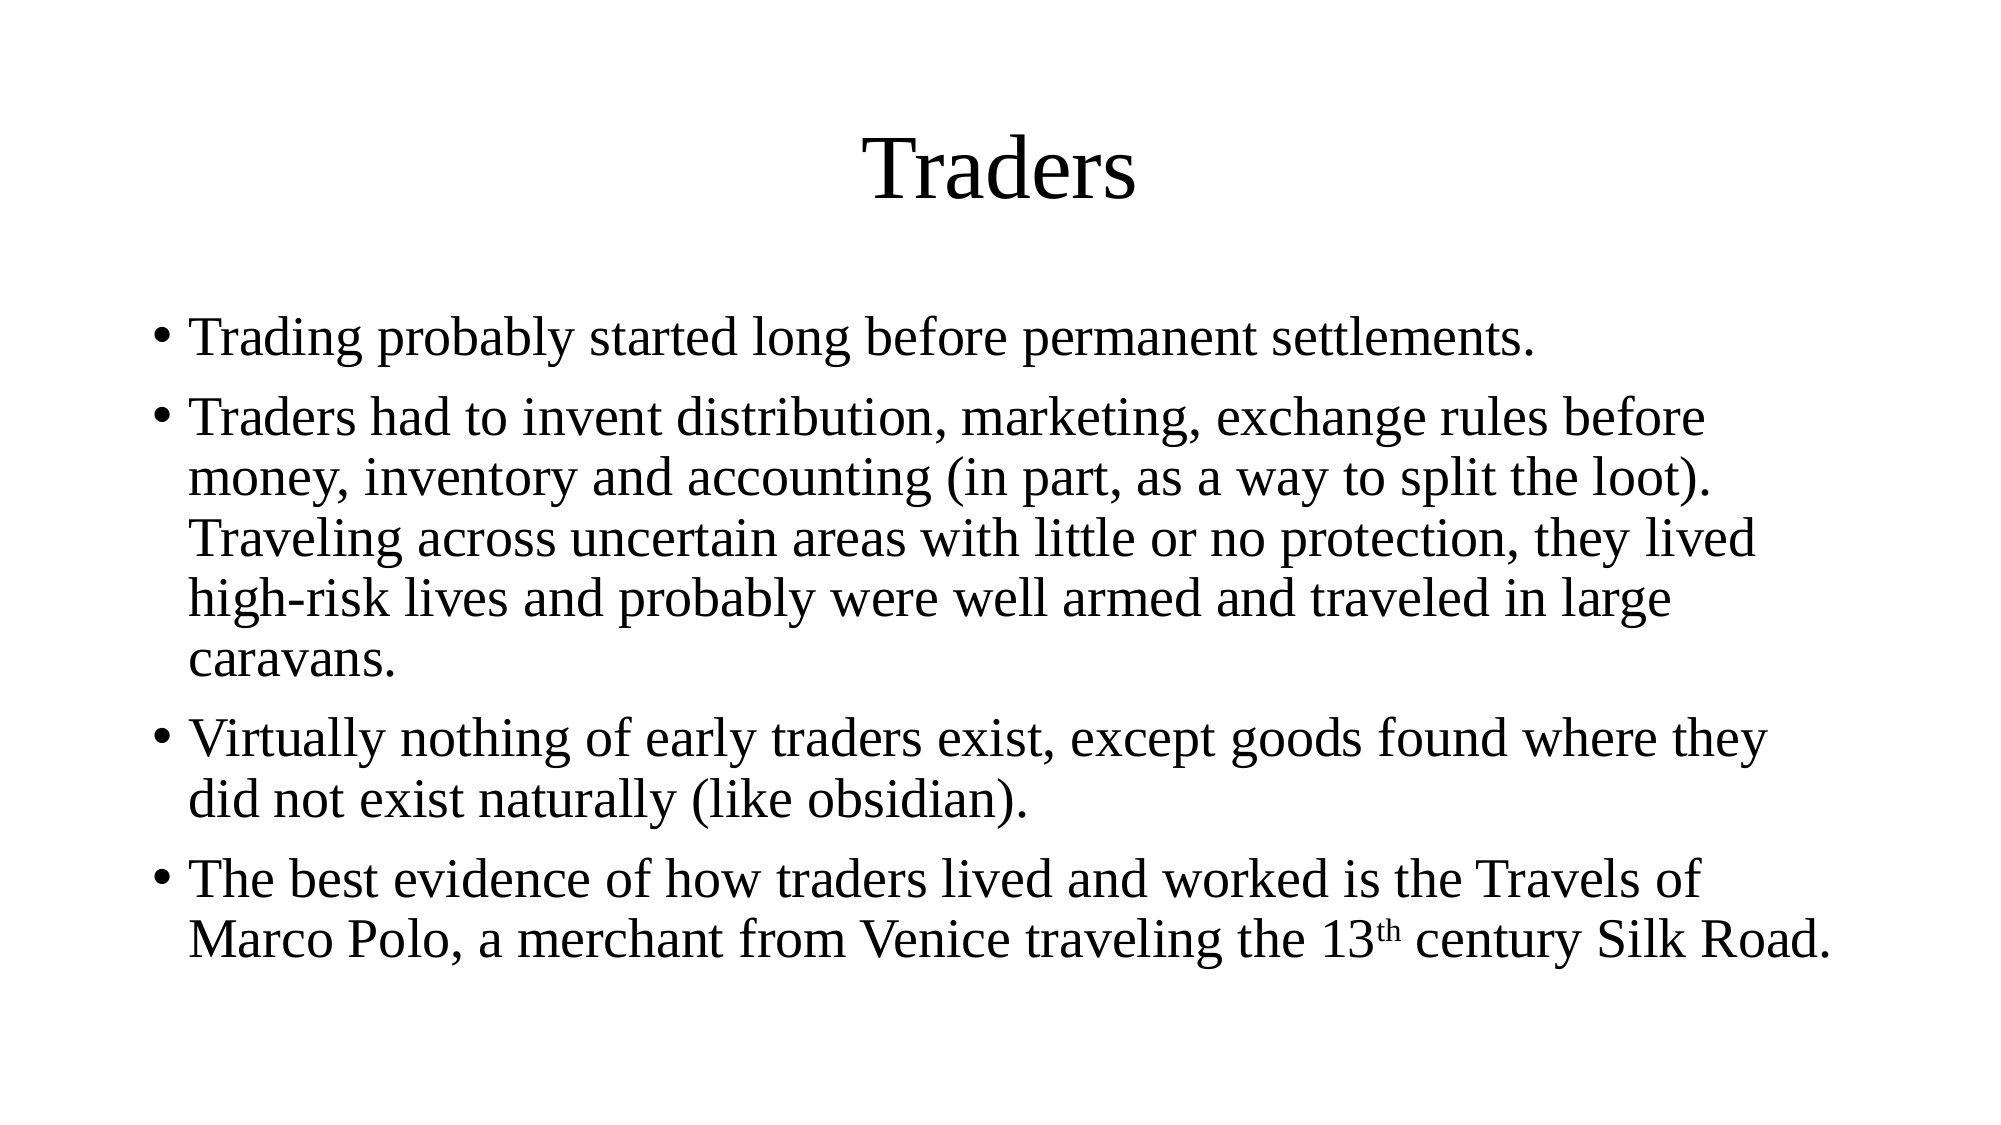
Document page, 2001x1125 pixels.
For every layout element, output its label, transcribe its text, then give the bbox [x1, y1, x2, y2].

list Trading probably started long before permanent settlements. Traders had to invent distribution, marketing, exchange rules before money, inventory and accounting (in part, as a way to split the loot). Traveling across uncertain areas with little or no protection, they lived high-risk lives and probably were well armed and traveled in large caravans. Virtually nothing of early traders exist, except goods found where they did not exist naturally (like obsidian). The best evidence of how traders lived and worked is the Travels of Marco Polo, a merchant from Venice traveling the 13th century Silk Road. [137, 299, 1863, 1014]
title Traders [137, 59, 1863, 278]
